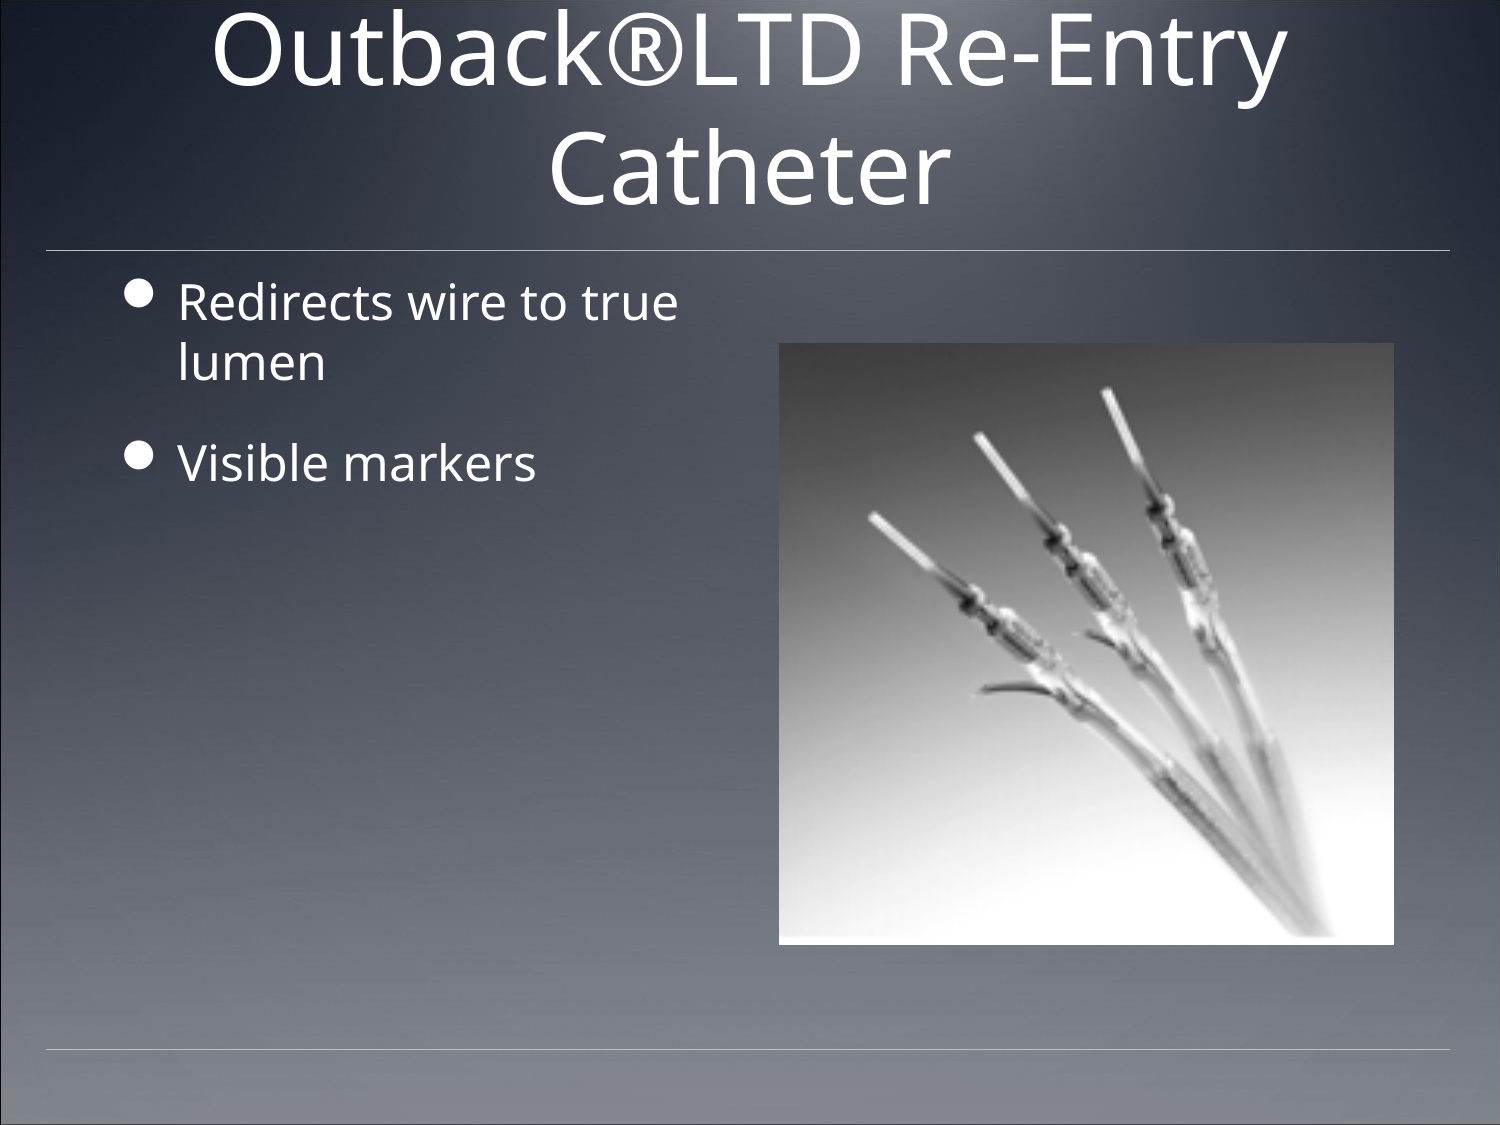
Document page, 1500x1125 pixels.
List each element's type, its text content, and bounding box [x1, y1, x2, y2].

picture [0, 0, 1500, 1125]
text_box Redirects wire to true lumen Visible markers [105, 262, 721, 1026]
title Outback®LTD Re-Entry Catheter [105, 17, 1394, 233]
